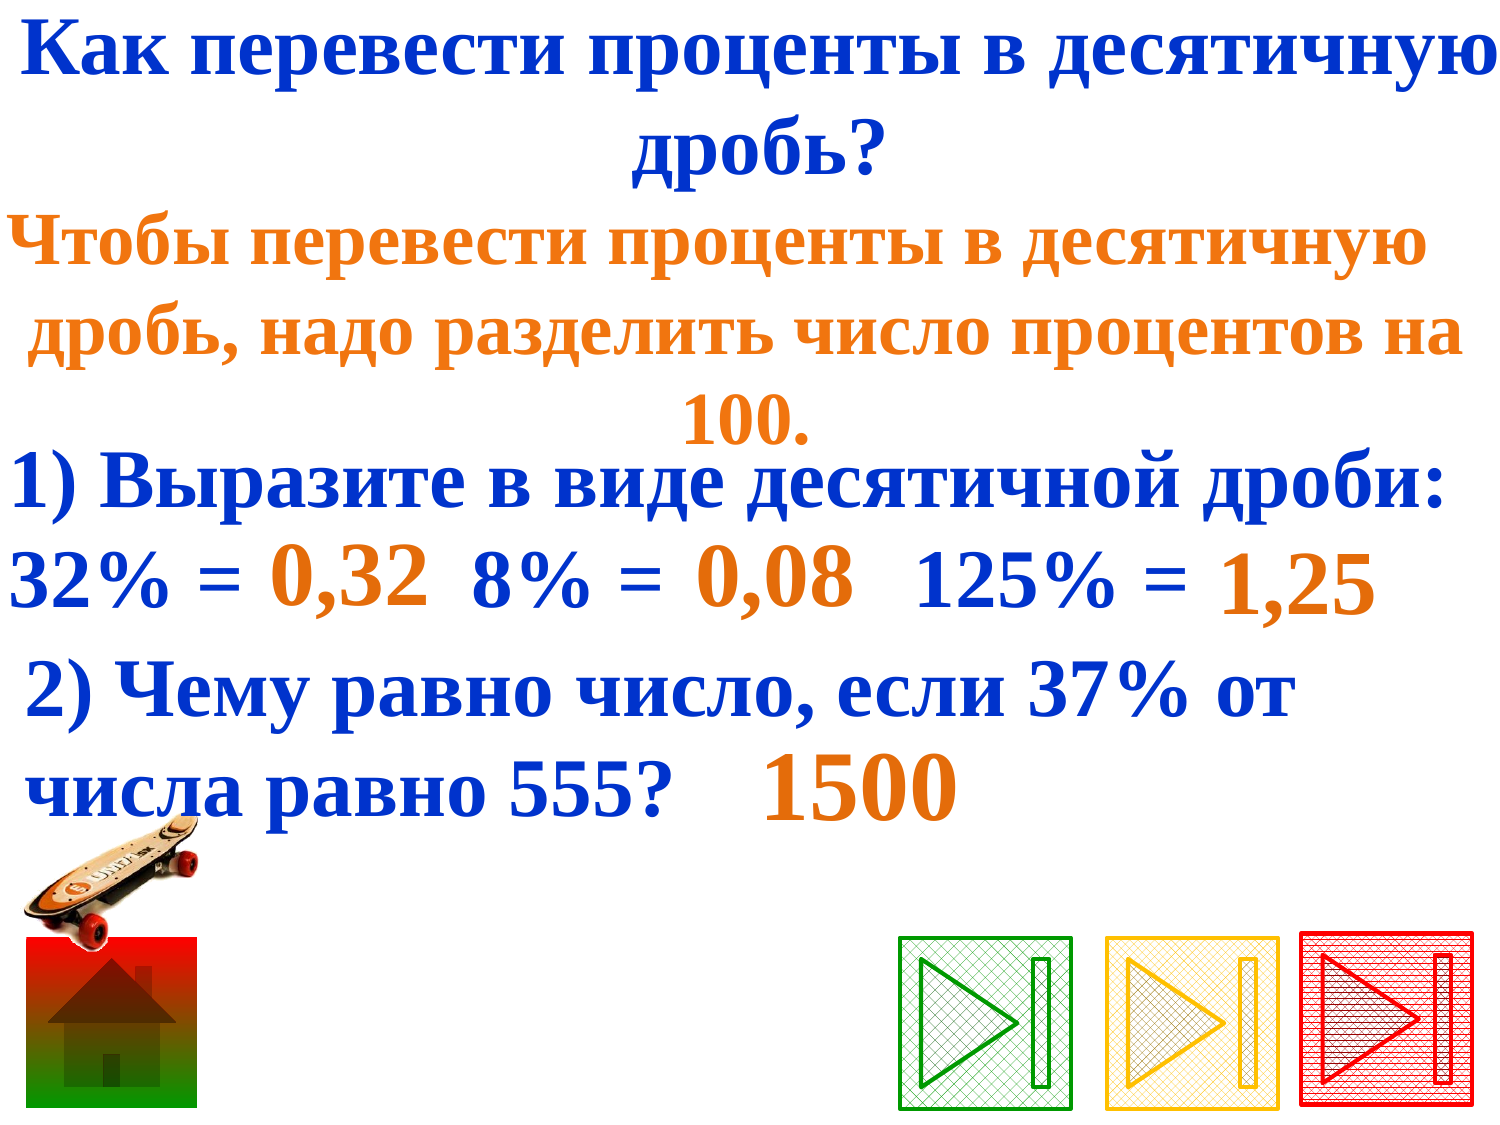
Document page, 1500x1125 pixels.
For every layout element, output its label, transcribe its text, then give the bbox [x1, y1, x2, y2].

text_box 2) Чему равно число, если 37% от числа равно 555? [9, 625, 1483, 841]
text_box 1,25 [1202, 515, 1393, 640]
text_box 0,08 [680, 507, 871, 633]
picture [19, 799, 204, 963]
text_box Как перевести проценты в десятичную дробь? [0, 0, 1500, 182]
text_box [898, 936, 1073, 1111]
text_box [1105, 936, 1280, 1111]
text_box 0,32 [254, 506, 446, 631]
text_box [1299, 931, 1474, 1107]
text_box [24, 971, 199, 1110]
text_box 1) Выразите в виде десятичной дроби: 32% = 8% = 125% = [0, 416, 1467, 632]
text_box Чтобы перевести проценты в десятичную дробь, надо разделить число процентов на 100. [0, 182, 1500, 467]
text_box 1500 [744, 713, 975, 848]
